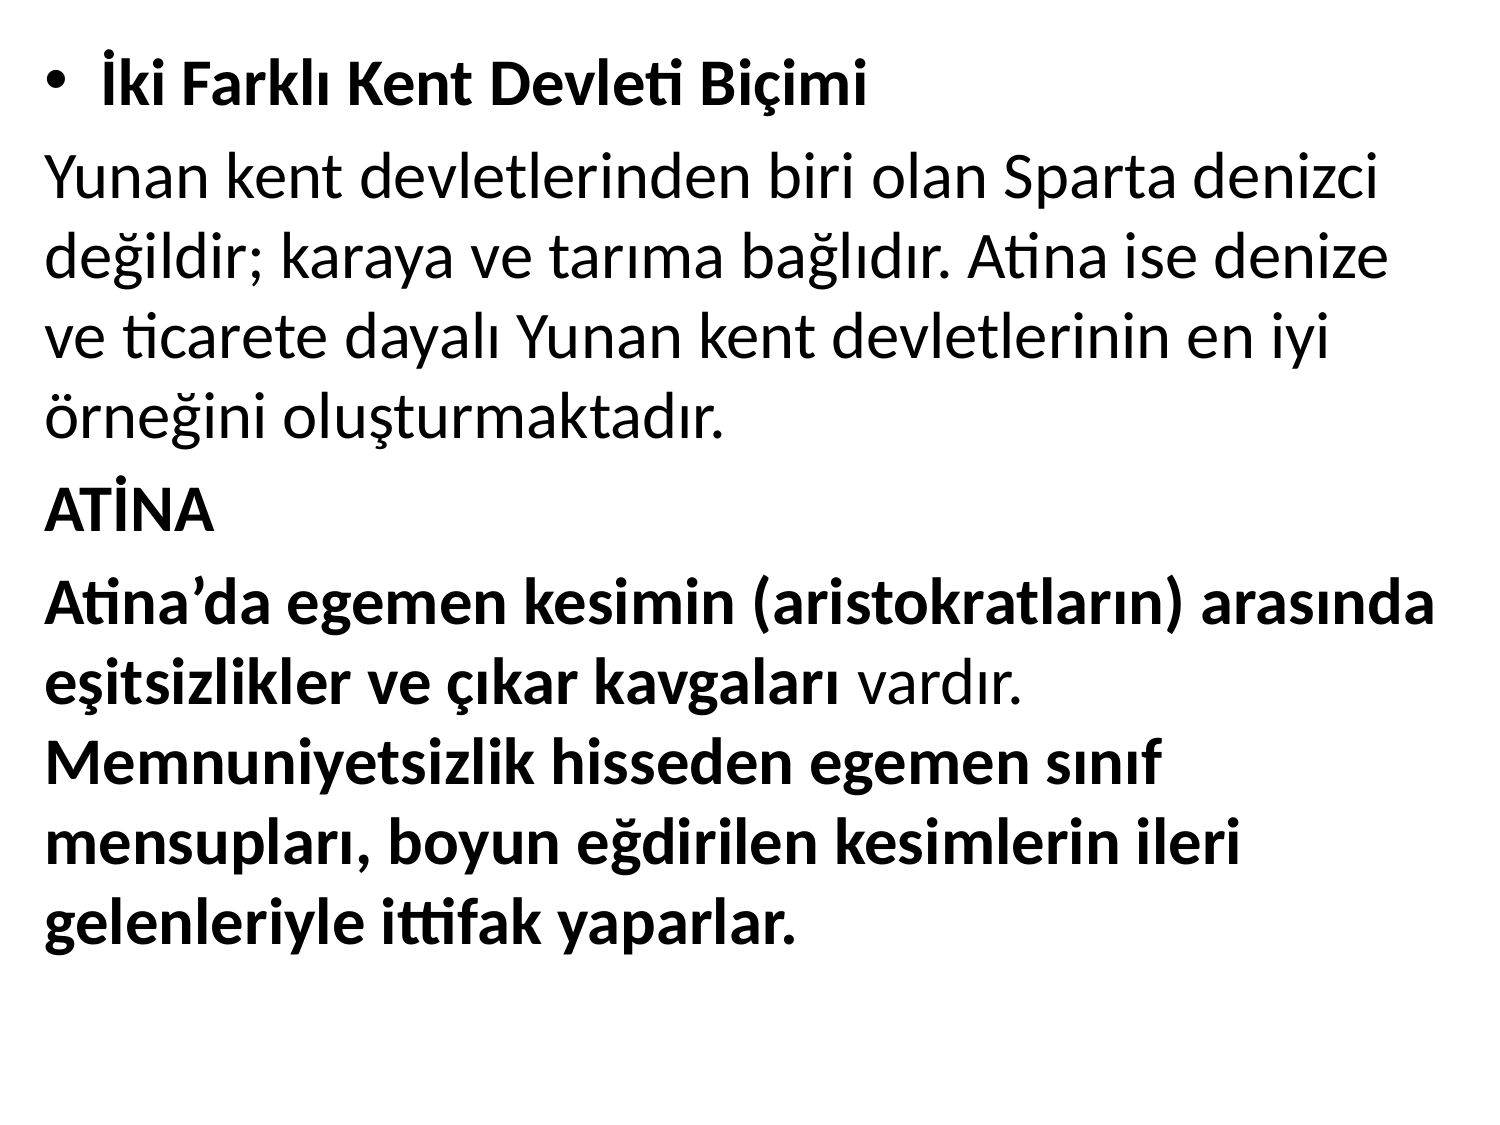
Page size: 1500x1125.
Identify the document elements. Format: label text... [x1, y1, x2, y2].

list İki Farklı Kent Devleti Biçimi Yunan kent devletlerinden biri olan Sparta denizci değildir; karaya ve tarıma bağlıdır. Atina ise denize ve ticarete dayalı Yunan kent devletlerinin en iyi örneğini oluşturmaktadır. ATİNA Atina’da egemen kesimin (aristokratların) arasında eşitsizlikler ve çıkar kavgaları vardır. Memnuniyetsizlik hisseden egemen sınıf mensupları, boyun eğdirilen kesimlerin ileri gelenleriyle ittifak yaparlar. [29, 30, 1471, 1094]
